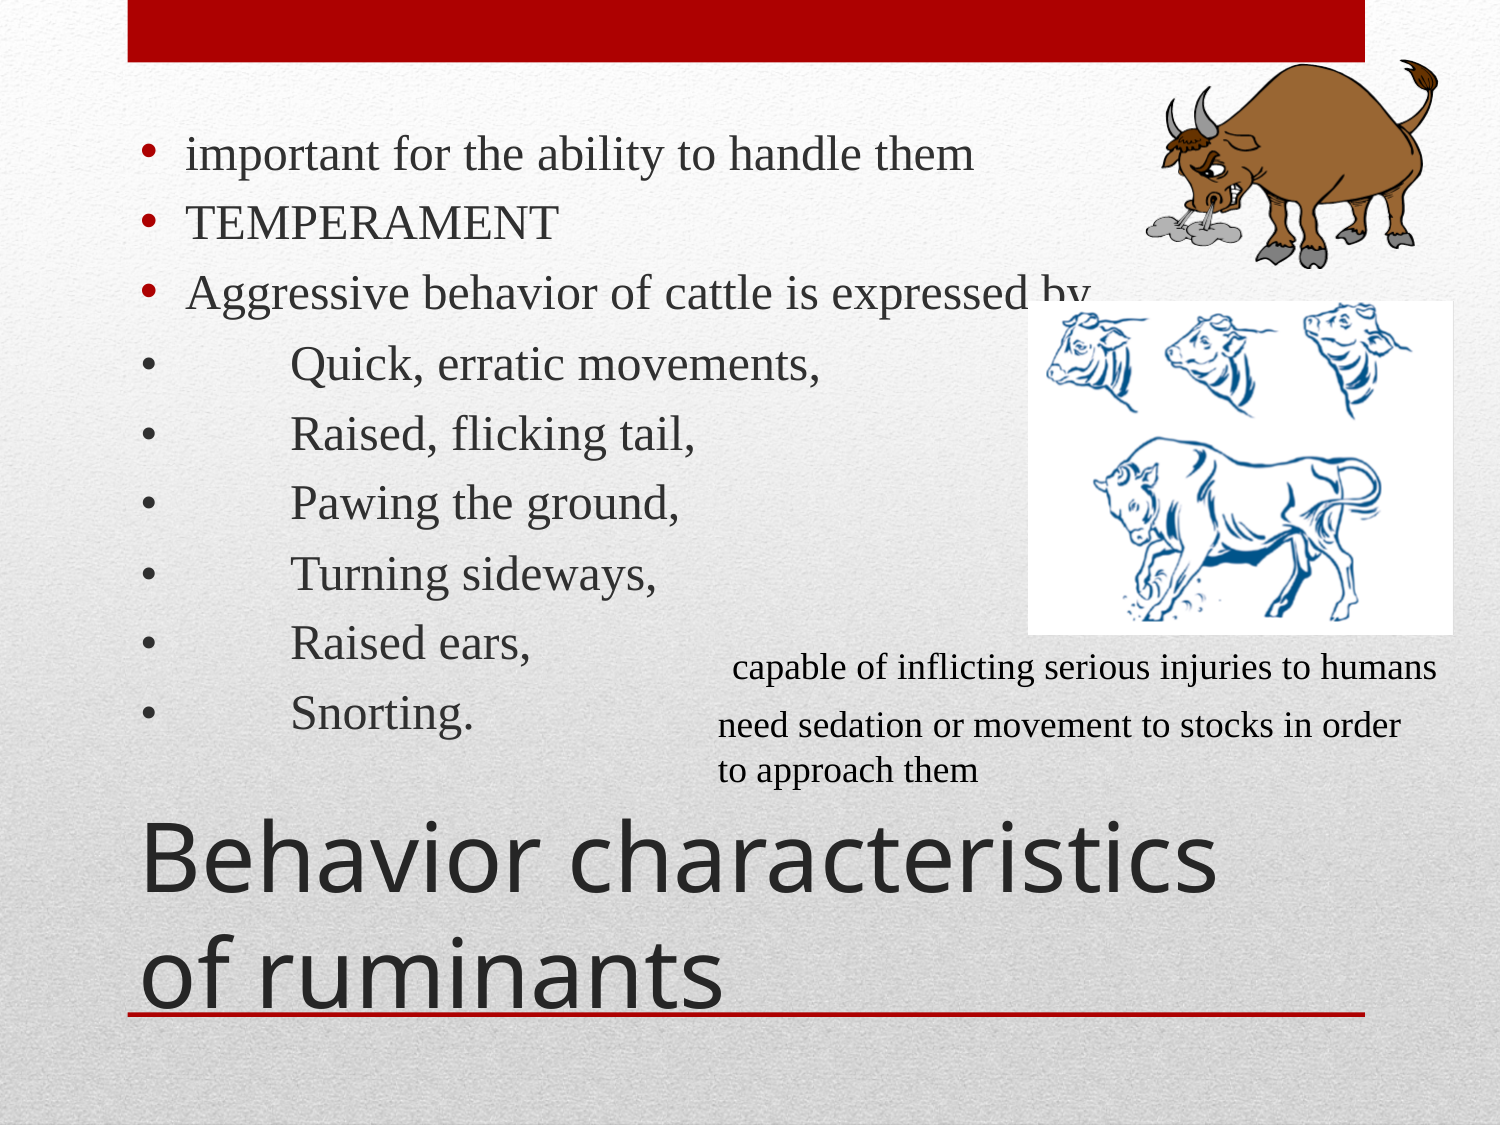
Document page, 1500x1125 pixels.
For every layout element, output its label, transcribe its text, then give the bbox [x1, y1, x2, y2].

text_box need sedation or movement to stocks in order to approach them [703, 692, 1454, 798]
picture [1143, 53, 1457, 270]
text_box capable of inflicting serious injuries to humans [717, 634, 1454, 692]
picture [1027, 300, 1454, 636]
title Behavior characteristics of ruminants [123, 772, 1237, 1036]
list important for the ability to handle them TEMPERAMENT Aggressive behavior of cattle is expressed by • Quick, erratic movements, • Raised, flicking tail, • Pawing the ground, • Turning sideways, • Raised ears, • Snorting. [125, 112, 1363, 750]
